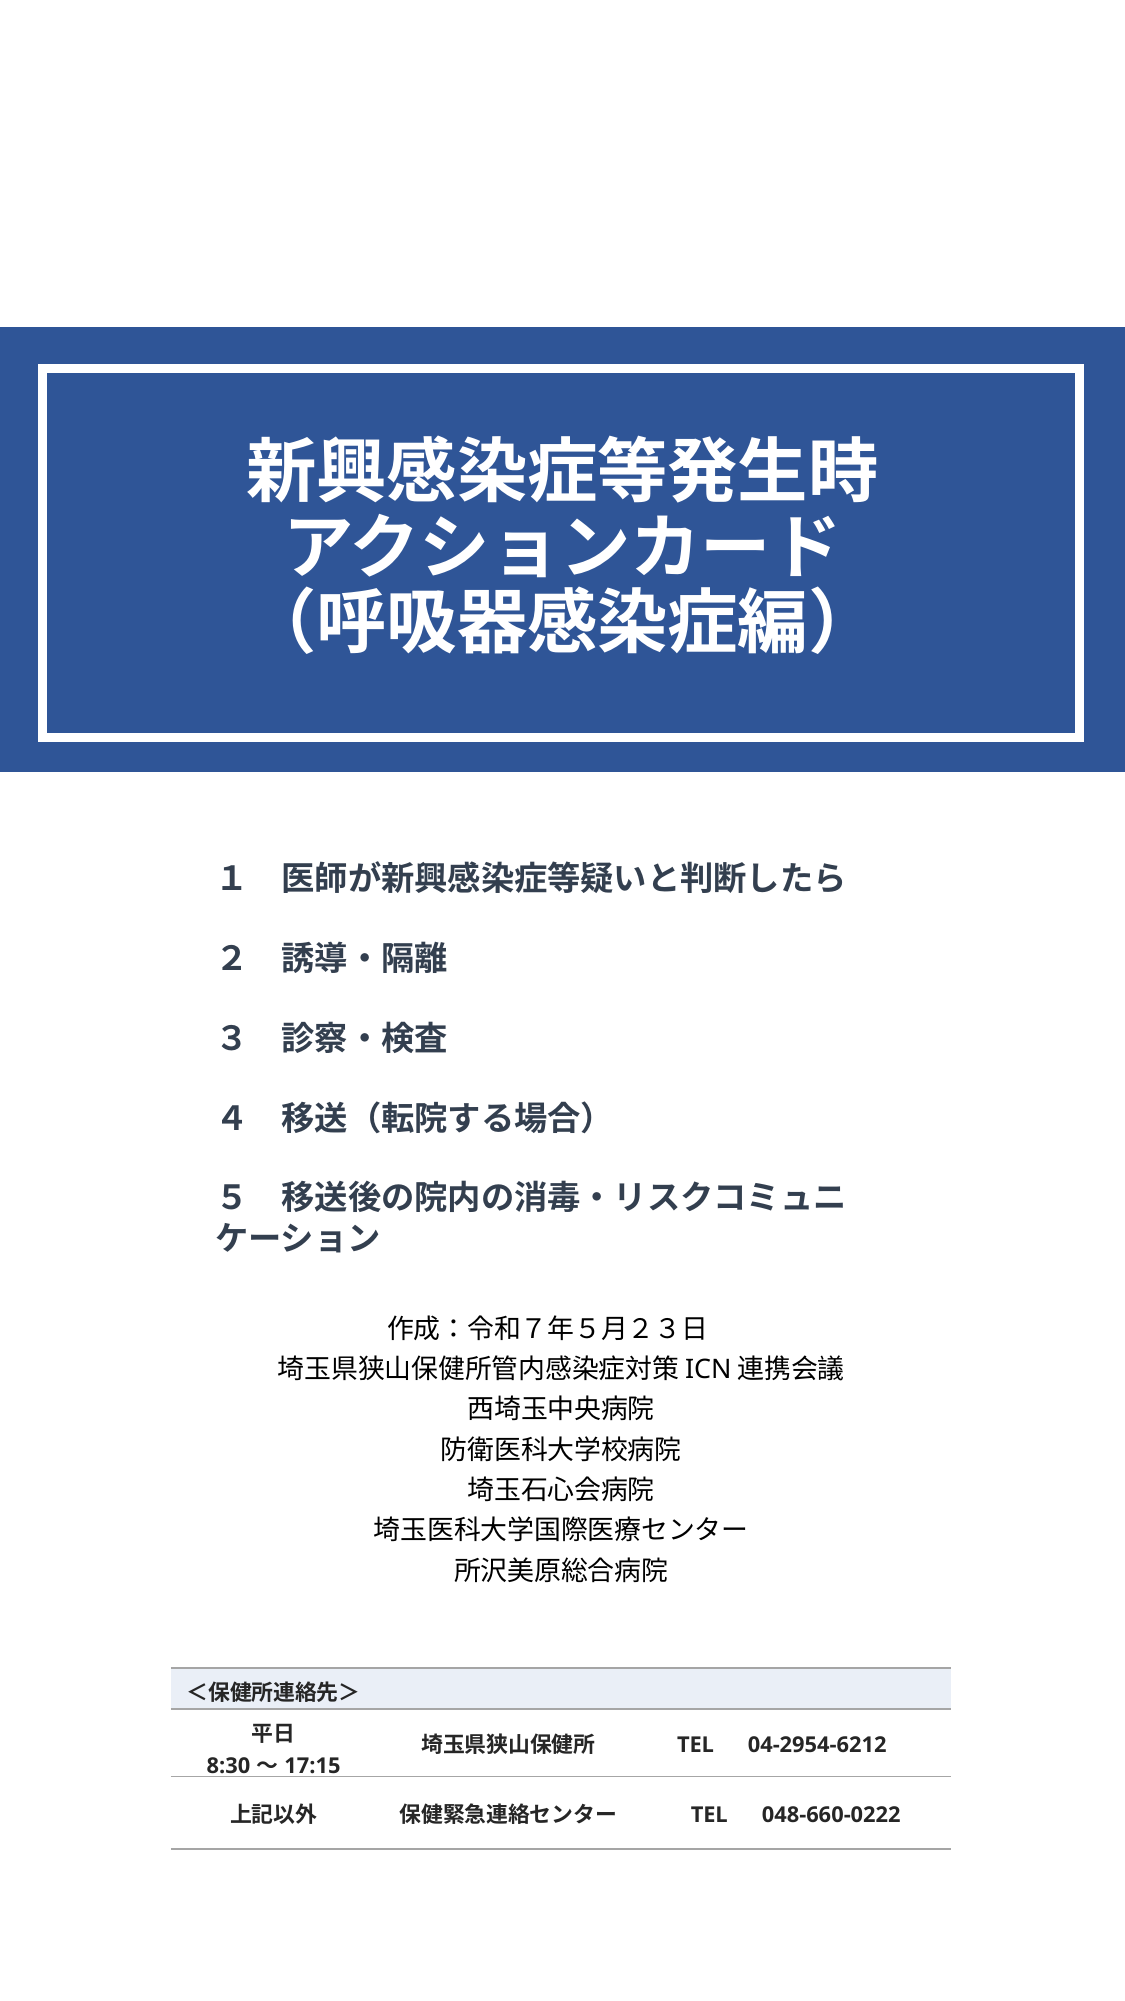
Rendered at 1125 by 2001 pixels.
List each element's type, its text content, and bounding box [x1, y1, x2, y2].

table_cell TEL 04-2954-6212 [640, 1710, 951, 1776]
table_cell 保健緊急連絡センター [376, 1777, 640, 1848]
subtitle 作成：令和７年５月２３日 埼玉県狭山保健所管内感染症対策ICN連携会議 西埼玉中央病院 防衛医科大学校病院 埼玉石心会病院 埼玉医科大学国際医療センター 所沢美原総合病院 [139, 1307, 984, 1596]
table_cell 上記以外 [171, 1777, 376, 1848]
text_box １ 医師が新興感染症等疑いと判断したら ２ 誘導・隔離 ３ 診察・検査 ４ 移送（転院する場合） ５ 移送後の院内の消毒・リスクコミュニケーション [199, 849, 925, 1265]
table_header [640, 1669, 951, 1708]
table_header ＜保健所連絡先＞ [171, 1669, 376, 1708]
title 新興感染症等発生時 アクションカード （呼吸器感染症編） [0, 327, 1125, 772]
table_cell TEL 048-660-0222 [640, 1777, 951, 1848]
table_cell 平日 8:30～17:15 [171, 1710, 376, 1776]
table_cell 埼玉県狭山保健所 [376, 1710, 640, 1776]
text_box [42, 367, 1081, 738]
table_header [376, 1669, 640, 1708]
